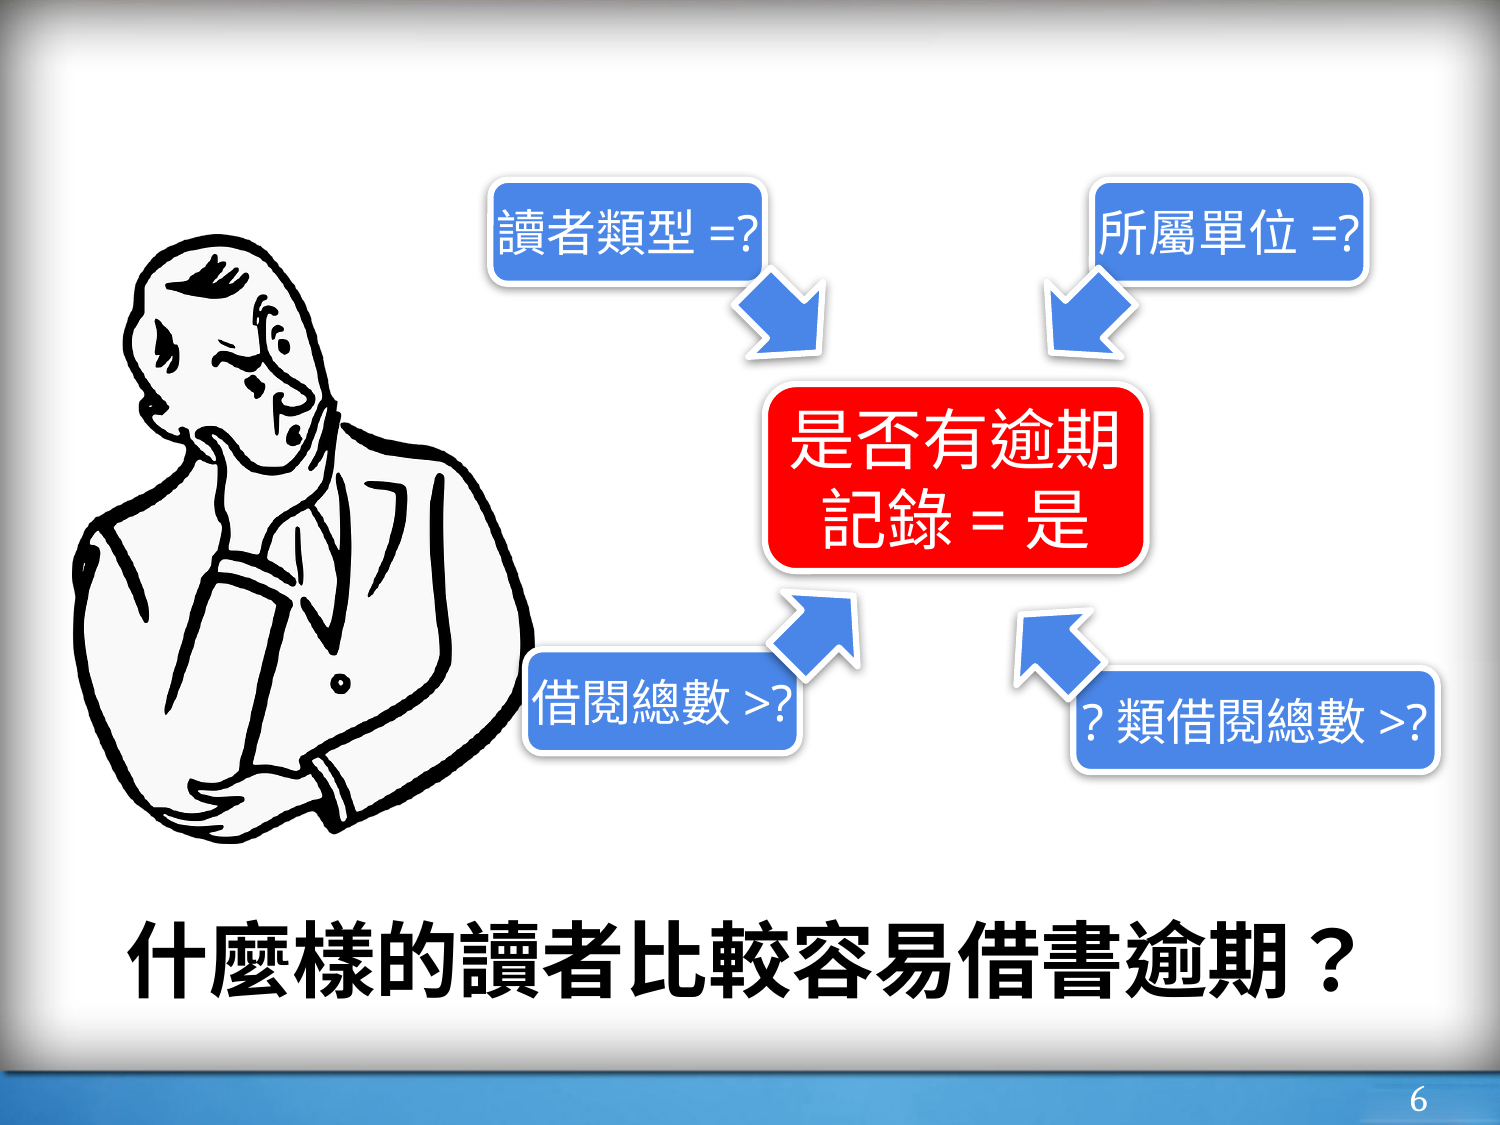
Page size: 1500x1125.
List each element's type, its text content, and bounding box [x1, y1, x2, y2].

title 什麼樣的讀者比較容易借書逾期？ [78, 856, 1422, 1061]
text_box 借閱總數>? [539, 649, 800, 754]
text_box ?類借閱總數>? [1073, 667, 1438, 773]
picture [0, 0, 1500, 1125]
slide_number ‹#› [1350, 1074, 1488, 1118]
text_box 讀者類型=? [490, 179, 765, 284]
text_box [768, 591, 858, 681]
text_box 是否有逾期記錄=是 [764, 384, 1147, 572]
text_box 所屬單位=? [1091, 179, 1367, 284]
text_box [733, 267, 823, 357]
text_box [1046, 267, 1136, 357]
text_box [1016, 610, 1106, 700]
